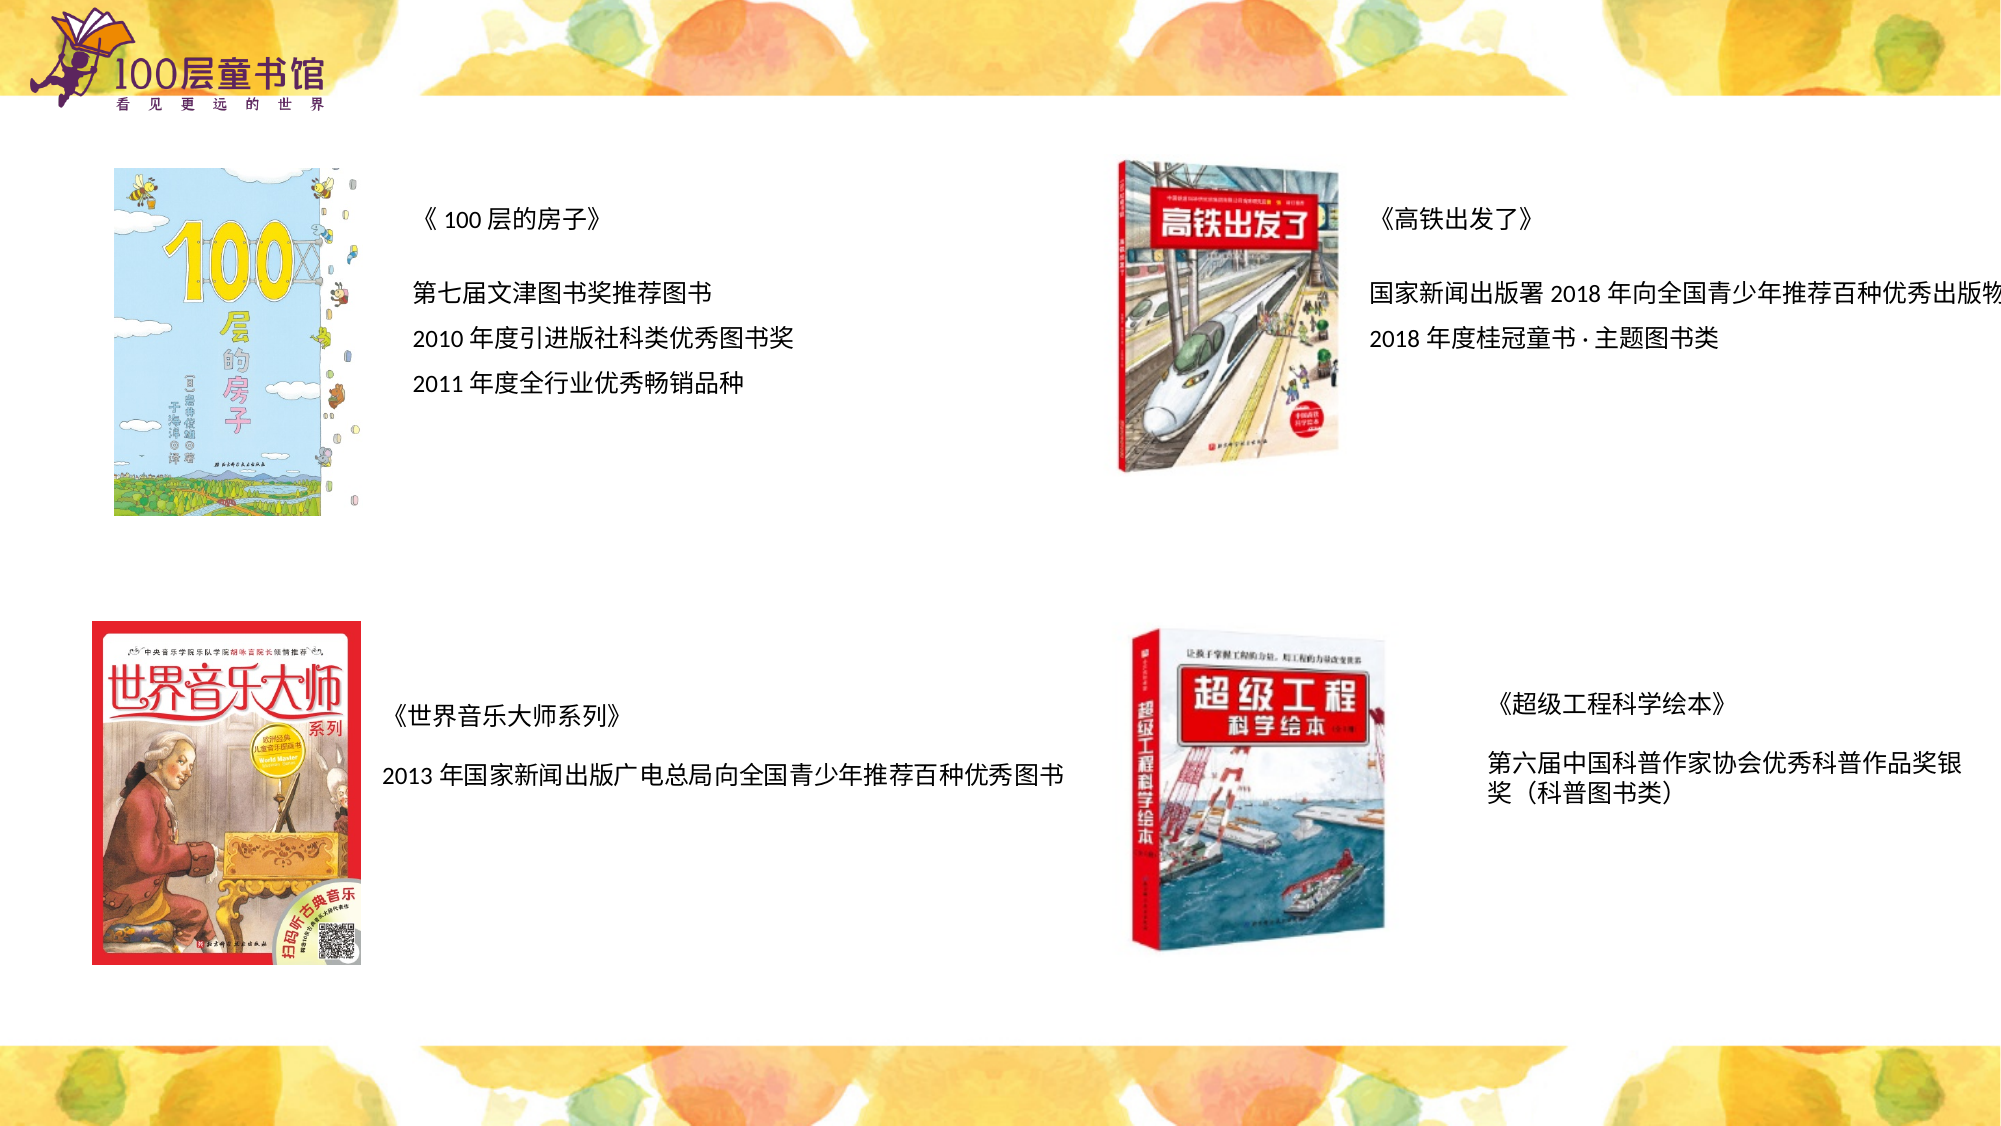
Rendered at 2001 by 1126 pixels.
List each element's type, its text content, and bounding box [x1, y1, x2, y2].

text_box 《高铁出发了》 国家新闻出版署2018年向全国青少年推荐百种优秀出版物 2018年度桂冠童书·主题图书类 [1392, 195, 2001, 451]
text_box 《100层的房子》 第七届文津图书奖推荐图书 2010年度引进版社科类优秀图书奖 2011年度全行业优秀畅销品种 [397, 195, 847, 496]
text_box 《超级工程科学绘本》 第六届中国科普作家协会优秀科普作品奖银奖（科普图书类） [1472, 680, 2001, 906]
picture [0, 0, 2001, 1126]
text_box 《世界音乐大师系列》 2013年国家新闻出版广电总局向全国青少年推荐百种优秀图书 [367, 692, 1060, 888]
